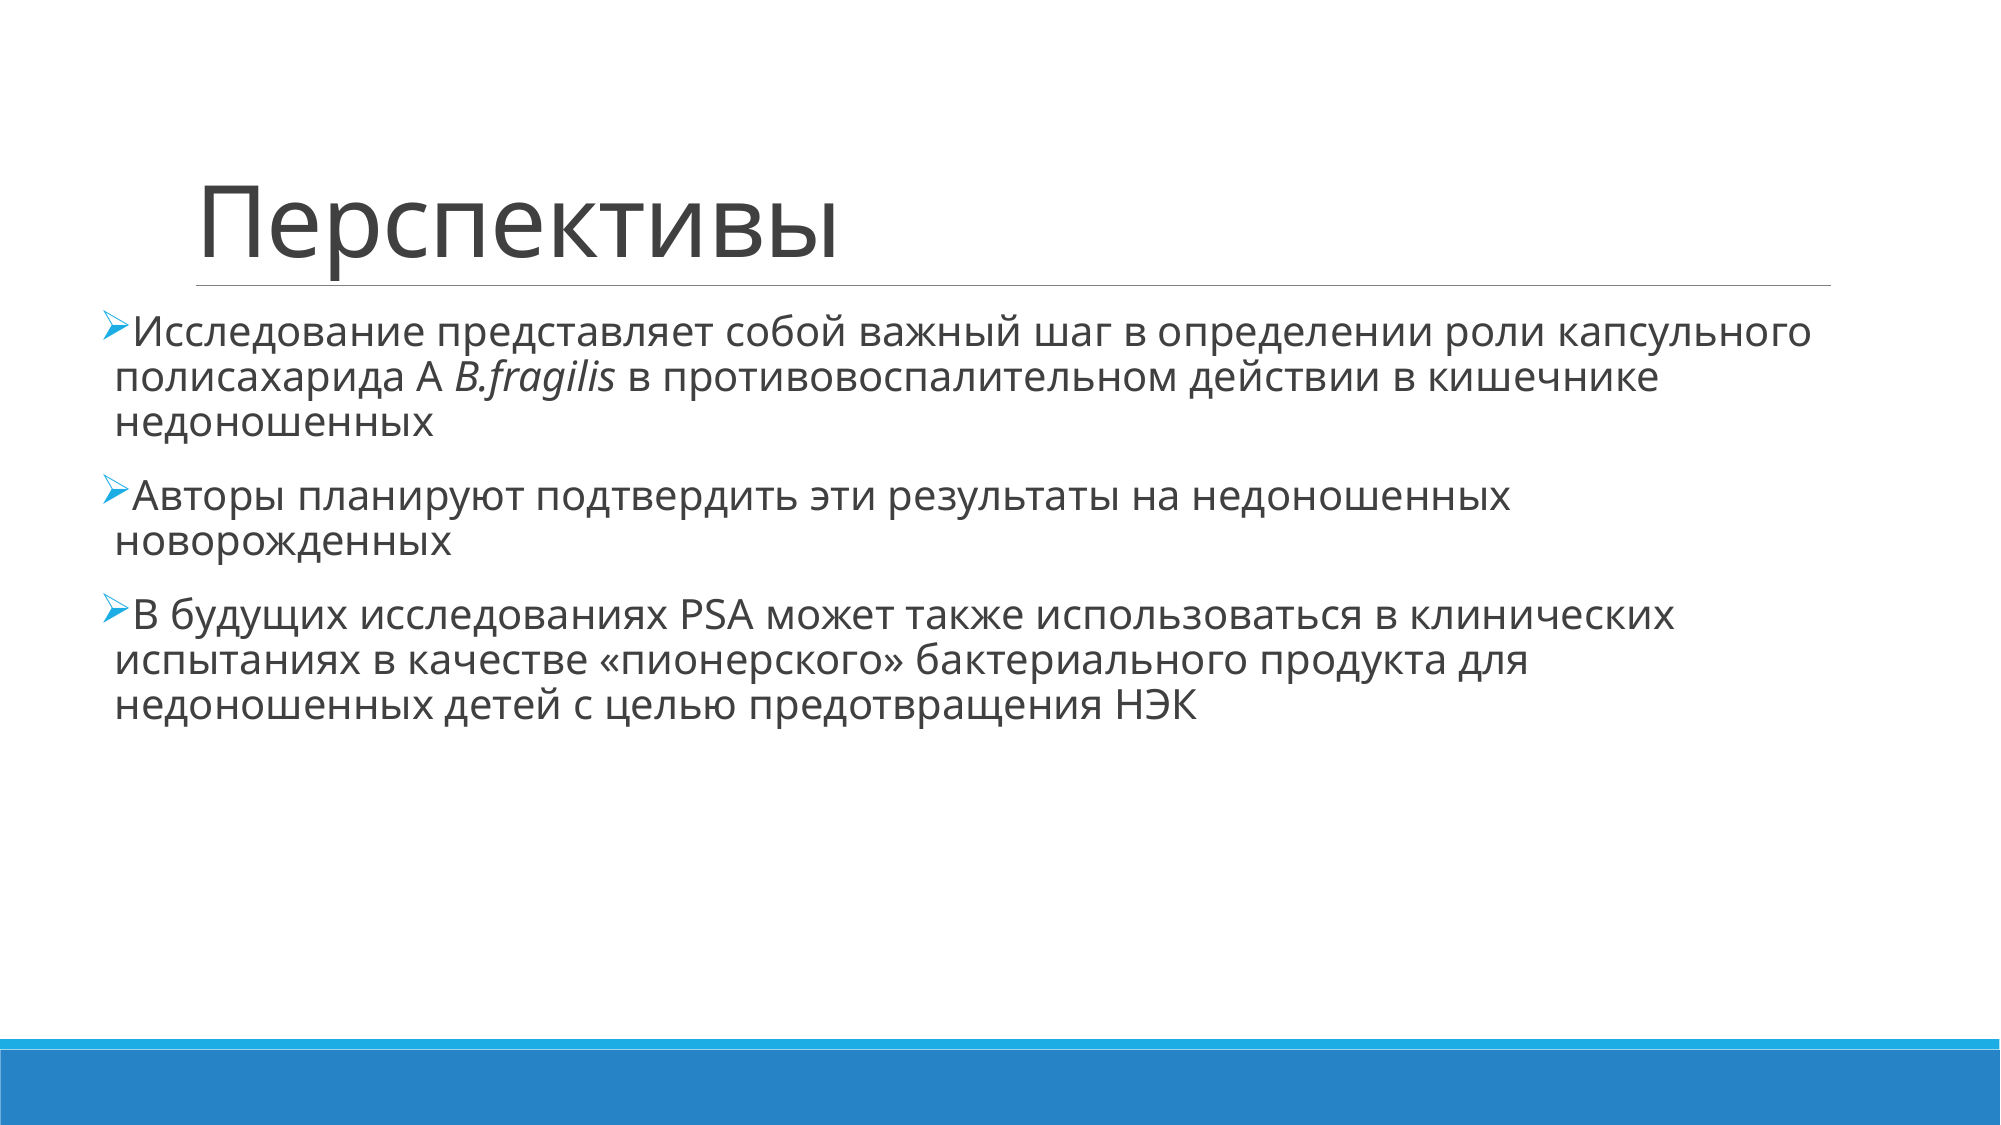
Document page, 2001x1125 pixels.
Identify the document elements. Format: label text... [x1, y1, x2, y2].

title Перспективы [180, 47, 1830, 285]
list Исследование представляет собой важный шаг в определении роли капсульного полисахарида А B.fragilis в противовоспалительном действии в кишечнике недоношенных Авторы планируют подтвердить эти результаты на недоношенных новорожденных В будущих исследованиях PSA может также использоваться в клинических испытаниях в качестве «пионерского» бактериального продукта для недоношенных детей с целью предотвращения НЭК [99, 302, 1830, 963]
